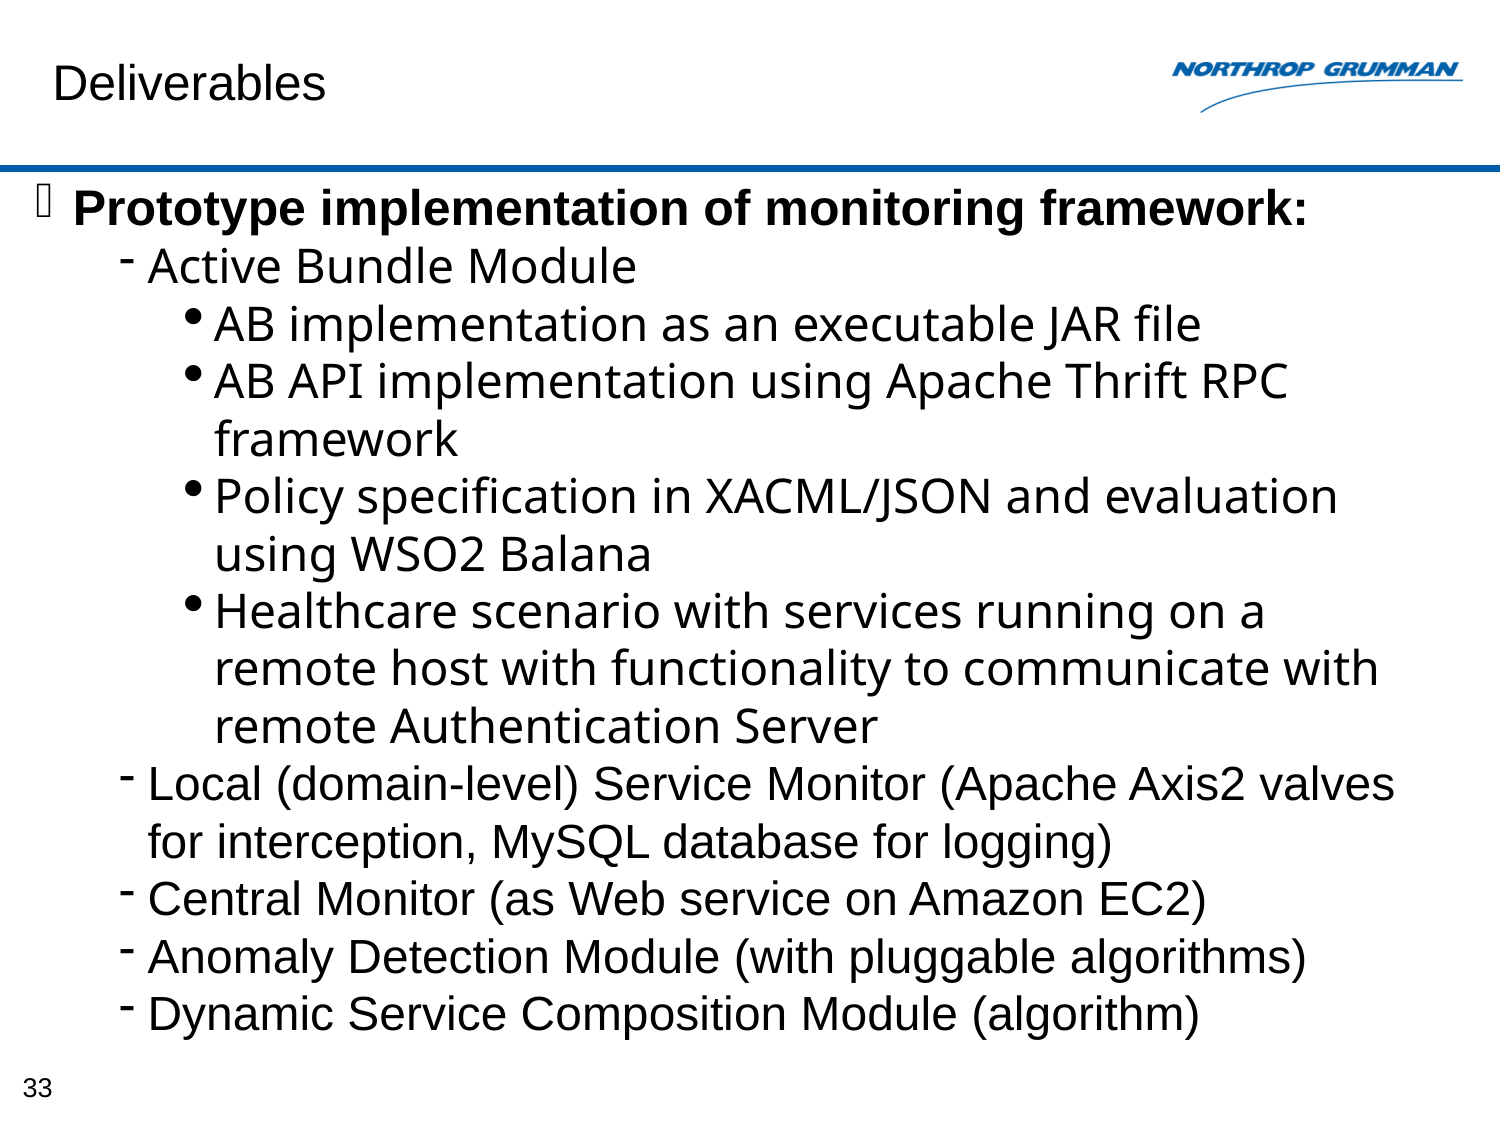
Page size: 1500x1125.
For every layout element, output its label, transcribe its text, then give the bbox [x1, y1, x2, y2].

picture [1172, 62, 1463, 113]
text_box Prototype implementation of monitoring framework: Active Bundle Module AB implementation as an executable JAR file AB API implementation using Apache Thrift RPC framework Policy specification in XACML/JSON and evaluation using WSO2 Balana Healthcare scenario with services running on a remote host with functionality to communicate with remote Authentication Server Local (domain-level) Service Monitor (Apache Axis2 valves for interception, MySQL database for logging) Central Monitor (as Web service on Amazon EC2) Anomaly Detection Module (with pluggable algorithms) Dynamic Service Composition Module (algorithm) [20, 168, 1442, 966]
text_box 33 [6, 1062, 69, 1112]
text_box Deliverables [37, 11, 1138, 150]
